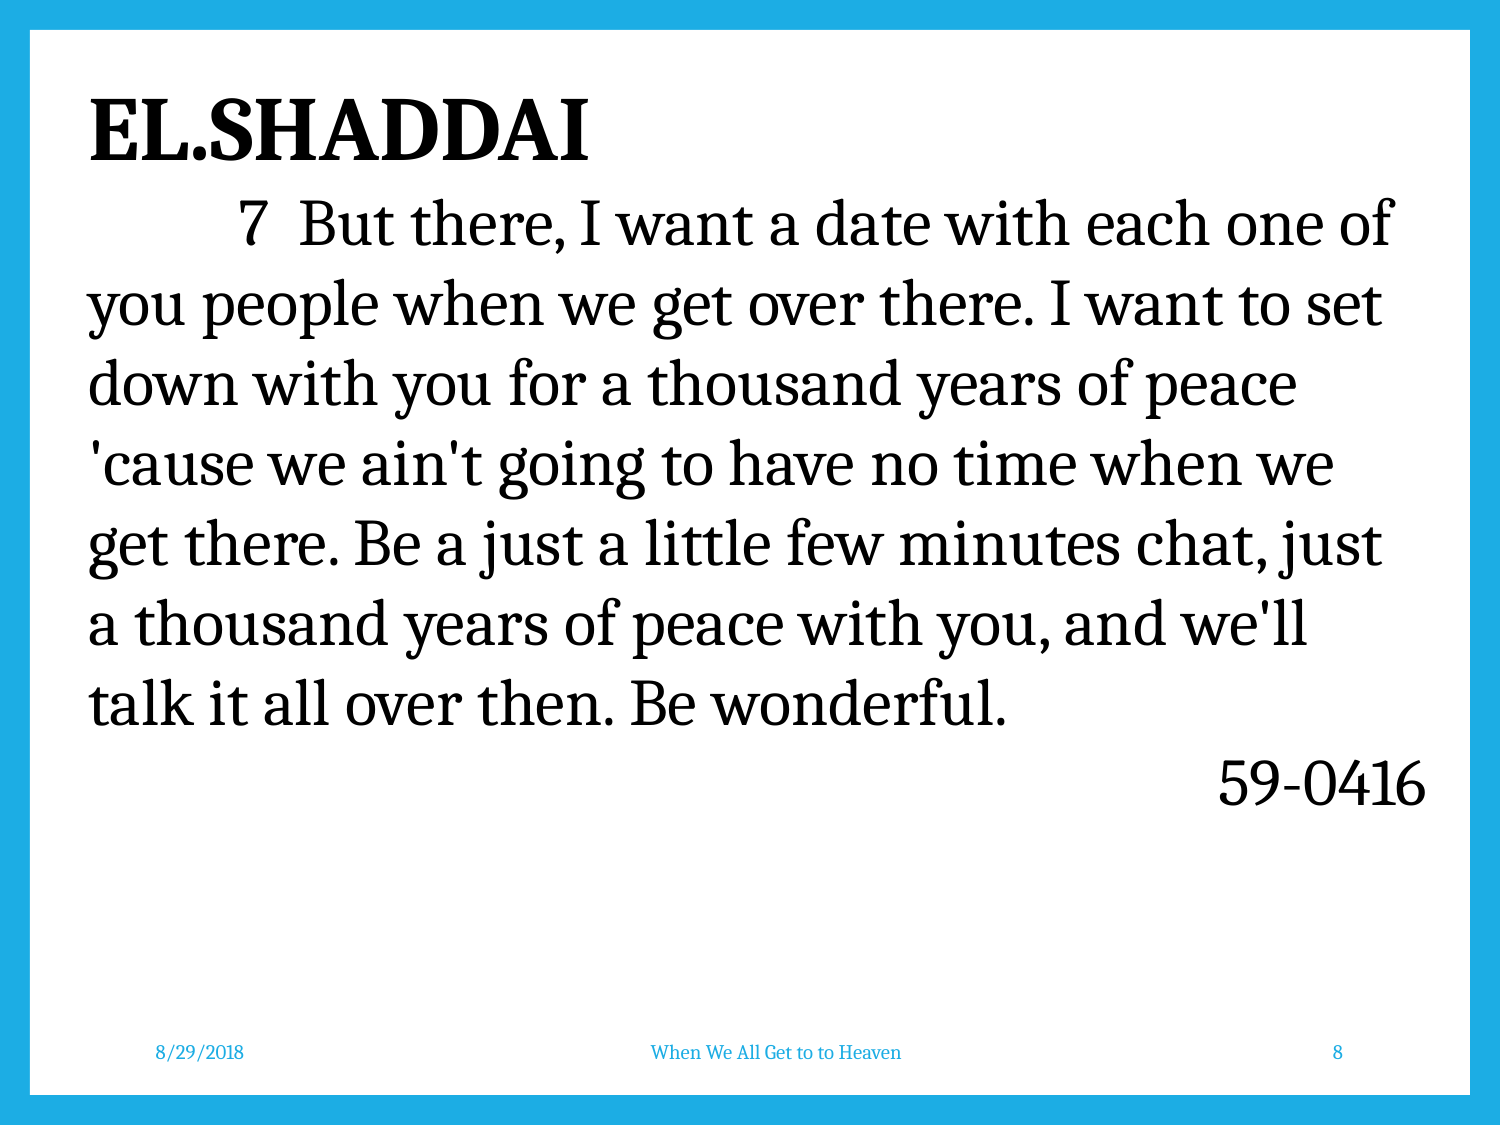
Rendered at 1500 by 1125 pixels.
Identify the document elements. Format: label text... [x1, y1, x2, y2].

footer When We All Get to to Heaven [485, 1020, 1067, 1081]
slide_number 8 [1147, 1020, 1358, 1081]
text_box EL.SHADDAI 7 But there, I want a date with each one of you people when we get over there. I want to set down with you for a thousand years of peace 'cause we ain't going to have no time when we get there. Be a just a little few minutes chat, just a thousand years of peace with you, and we'll talk it all over then. Be wonderful. 59-0416 [73, 61, 1442, 826]
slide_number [140, 1020, 428, 1081]
